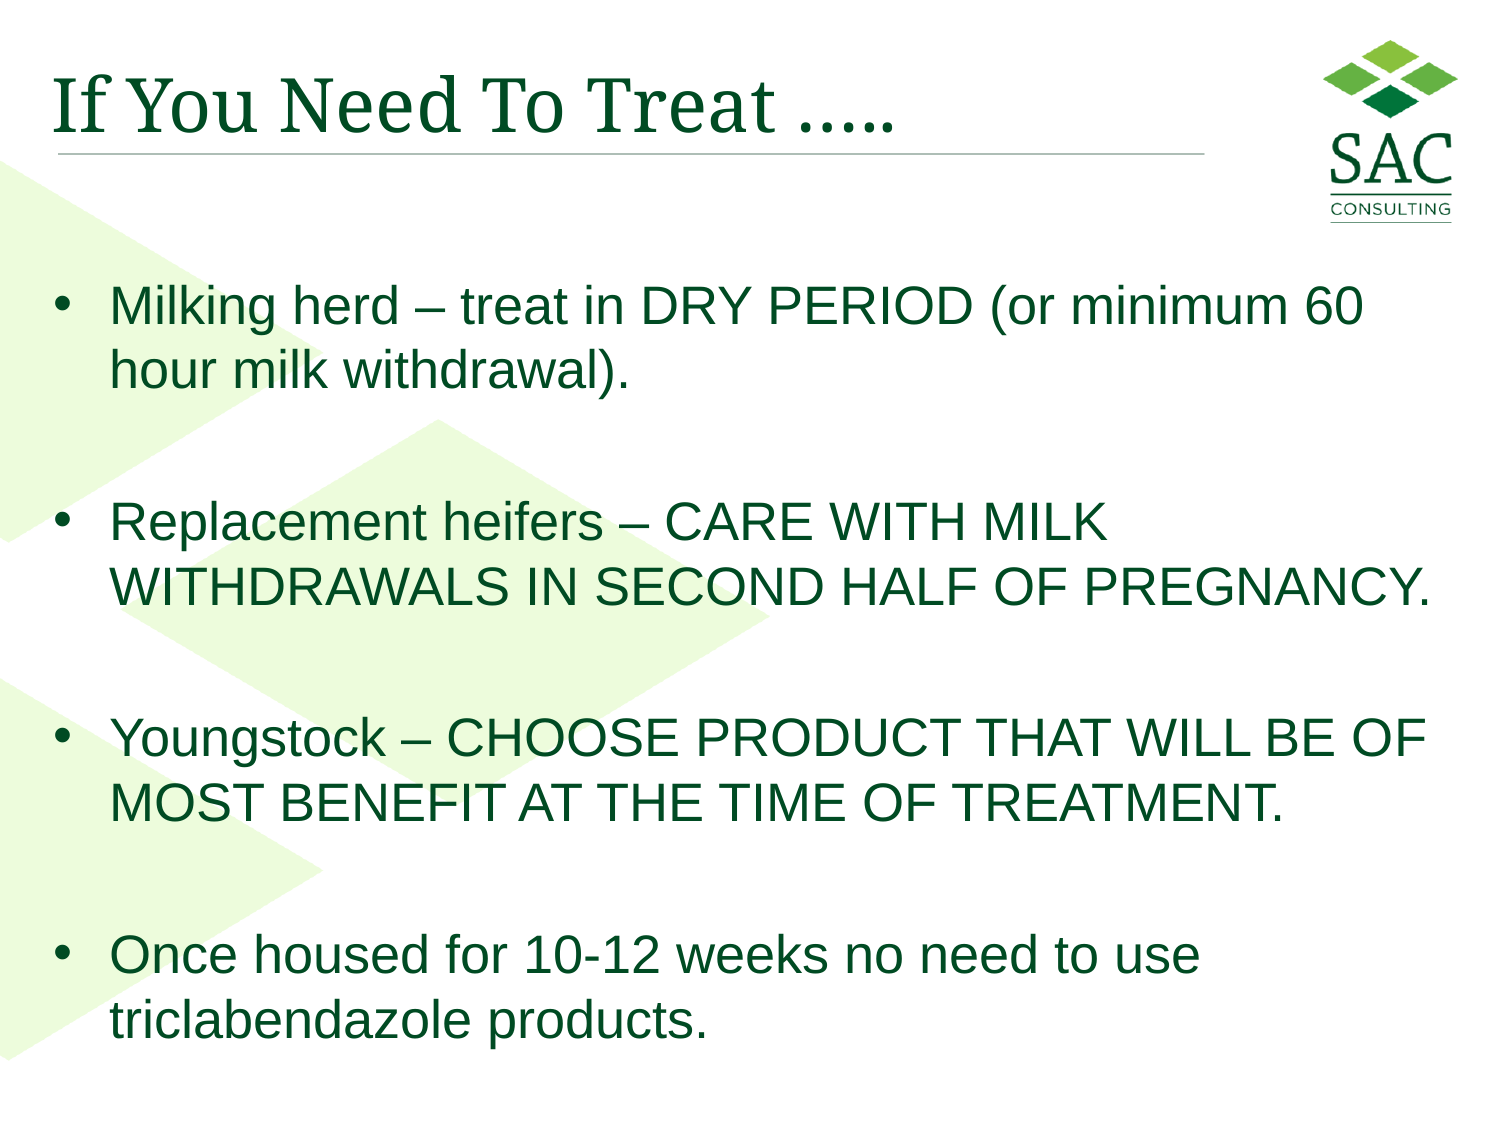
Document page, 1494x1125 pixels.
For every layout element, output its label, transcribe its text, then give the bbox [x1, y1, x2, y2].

title If You Need To Treat ….. [36, 8, 1314, 197]
list Milking herd – treat in DRY PERIOD (or minimum 60 hour milk withdrawal). Replacement heifers – CARE WITH MILK WITHDRAWALS IN SECOND HALF OF PREGNANCY. Youngstock – CHOOSE PRODUCT THAT WILL BE OF MOST BENEFIT AT THE TIME OF TREATMENT. Once housed for 10-12 weeks no need to use triclabendazole products. [38, 262, 1456, 1071]
picture [0, 0, 1494, 1125]
